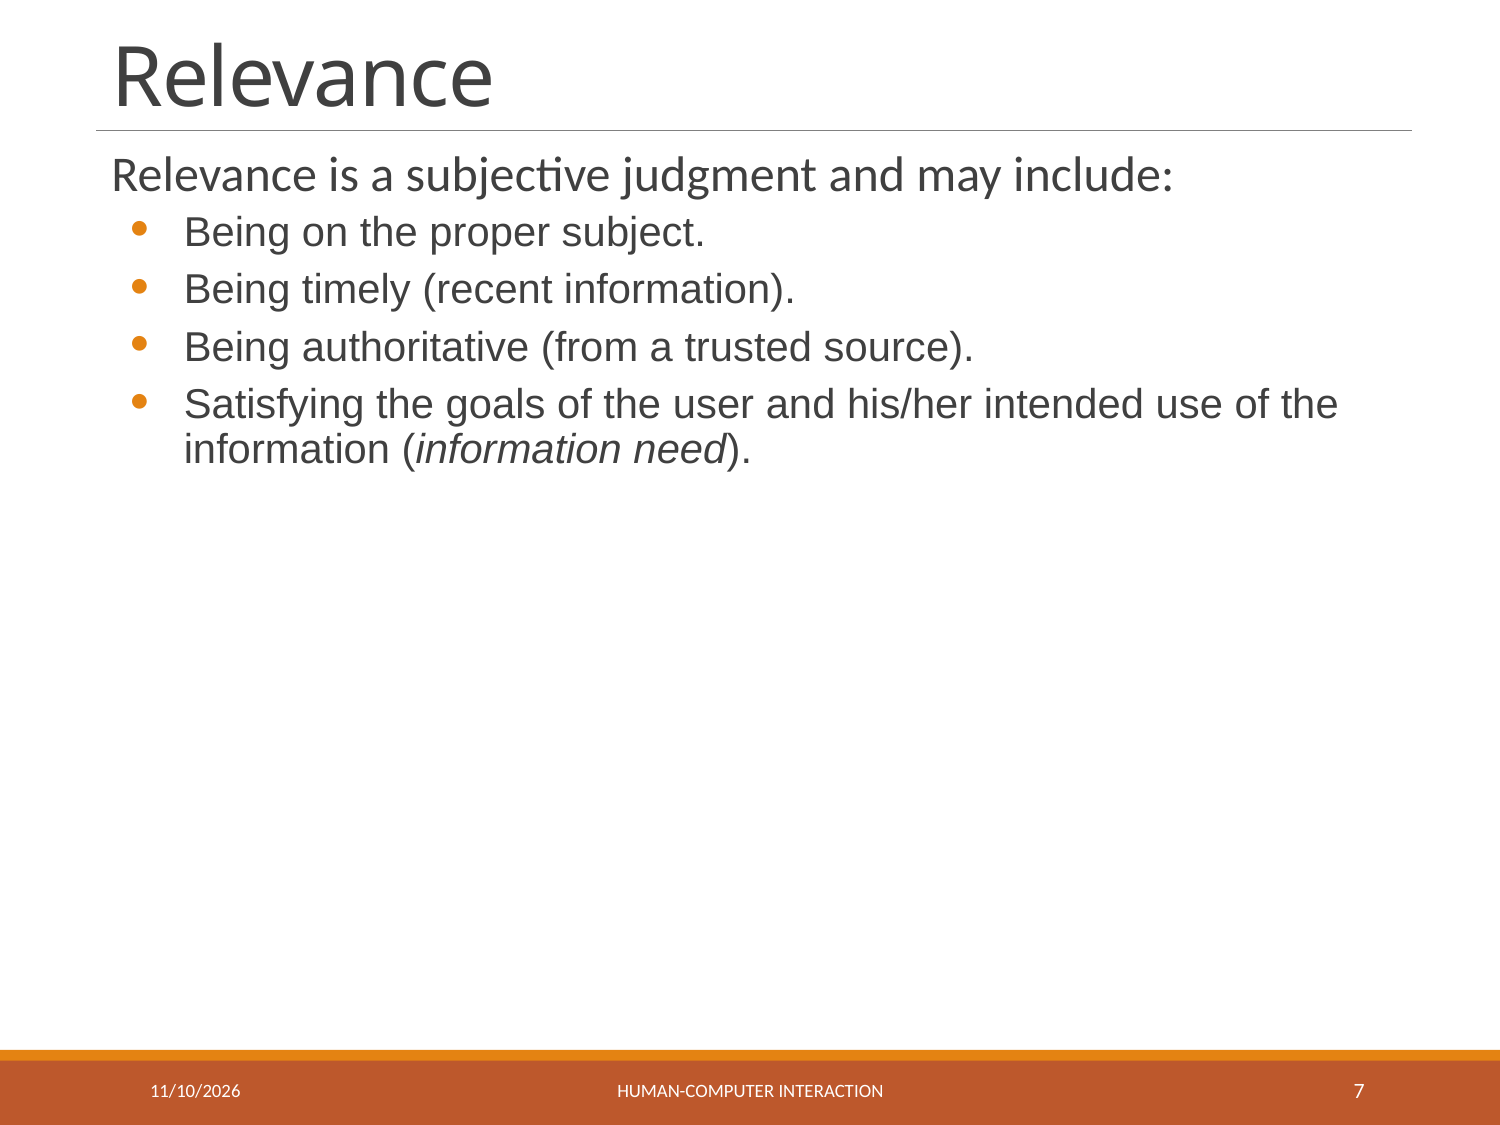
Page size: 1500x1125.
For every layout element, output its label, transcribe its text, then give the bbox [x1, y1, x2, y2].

slide_number 7 [1218, 1059, 1380, 1120]
title Relevance [96, 19, 1413, 131]
footer Human-computer interaction [453, 1059, 1047, 1120]
list Relevance is a subjective judgment and may include: Being on the proper subject. Being timely (recent information). Being authoritative (from a trusted source). Satisfying the goals of the user and his/her intended use of the information (information need). [96, 140, 1413, 1034]
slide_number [135, 1059, 440, 1120]
